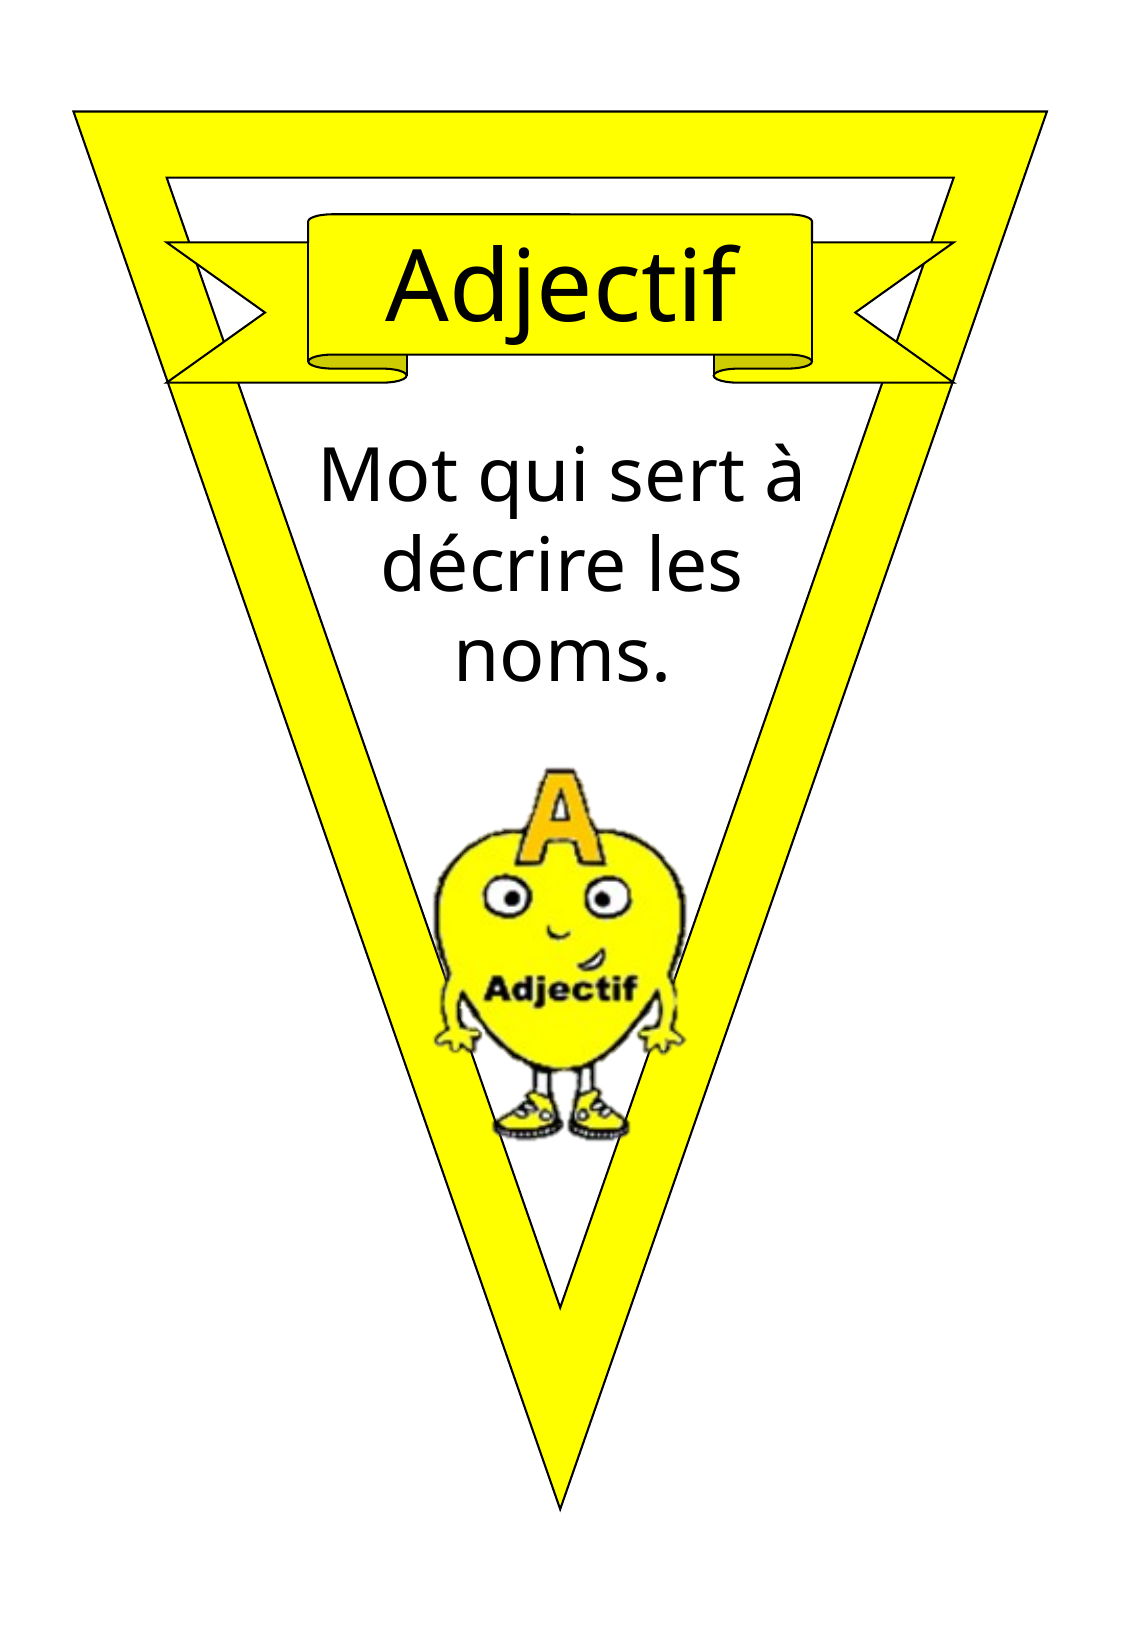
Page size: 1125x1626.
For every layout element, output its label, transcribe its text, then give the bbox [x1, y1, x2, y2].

text_box [165, 176, 956, 241]
text_box Mot qui sert à décrire les noms. [279, 419, 846, 705]
text_box [349, 705, 772, 891]
text_box [237, 356, 883, 504]
text_box [846, 384, 954, 692]
text_box [435, 1153, 686, 1513]
picture [414, 759, 707, 1153]
text_box [196, 266, 262, 341]
text_box [505, 1153, 616, 1311]
text_box Adjectif [315, 214, 809, 349]
text_box [858, 265, 925, 341]
text_box [167, 384, 414, 1093]
text_box [72, 110, 1049, 381]
text_box [163, 215, 957, 384]
text_box [707, 705, 842, 1091]
